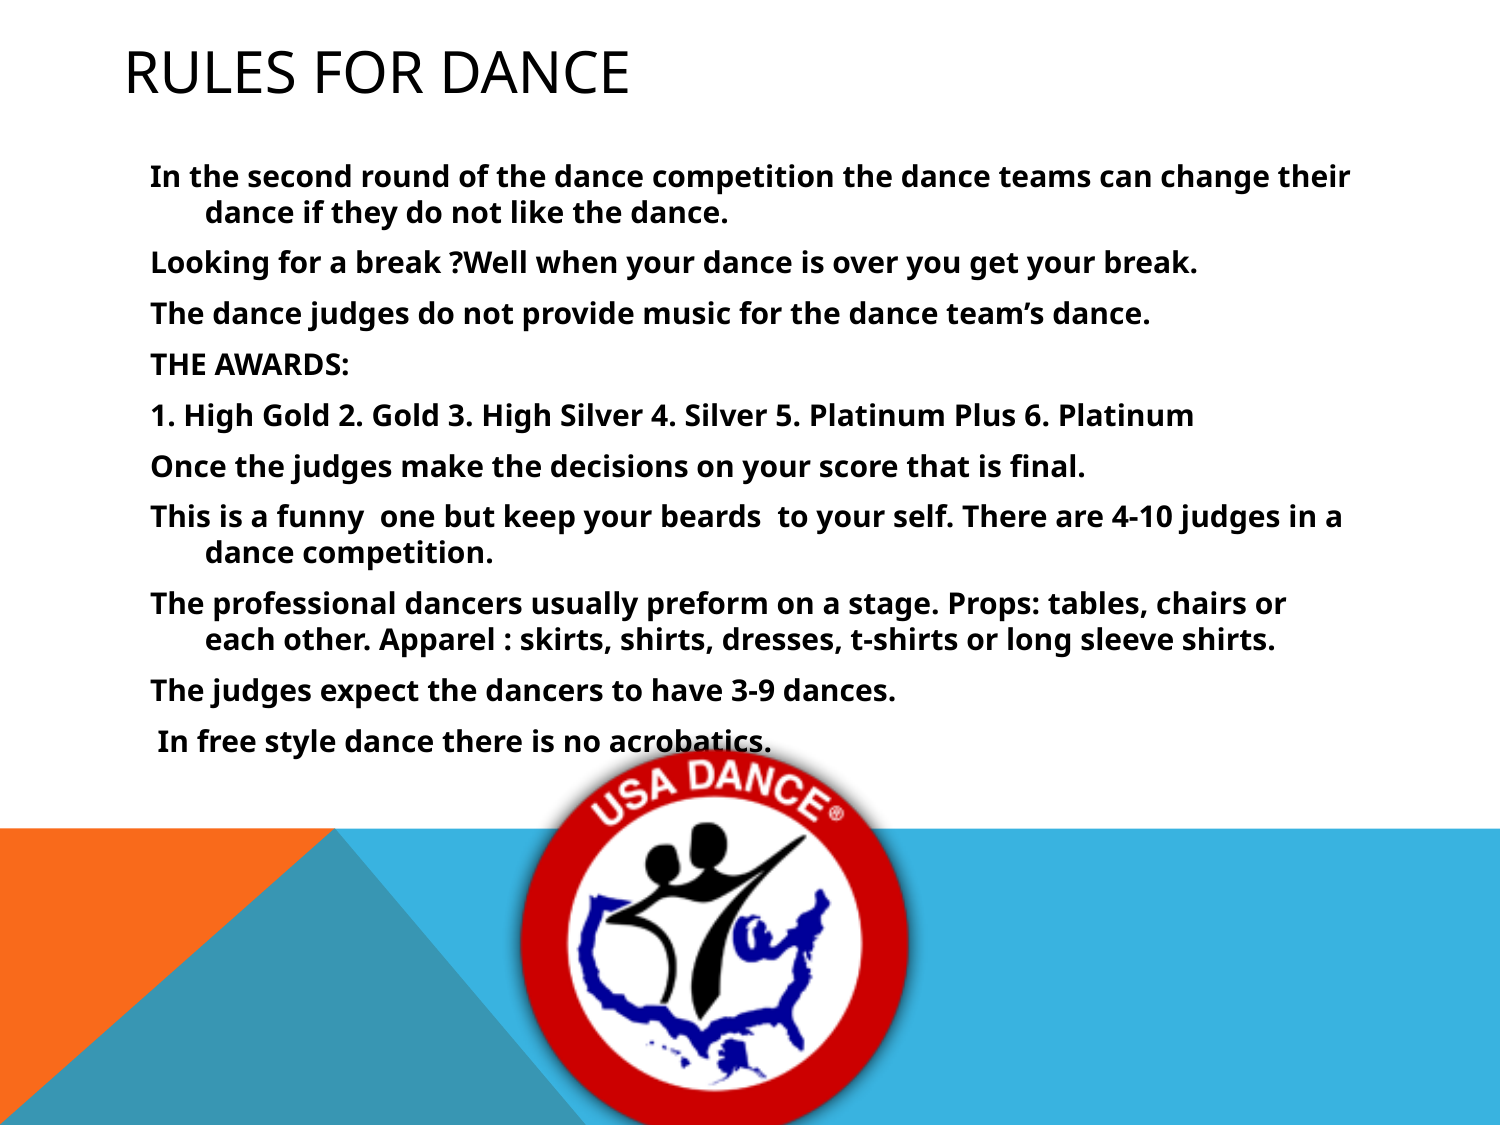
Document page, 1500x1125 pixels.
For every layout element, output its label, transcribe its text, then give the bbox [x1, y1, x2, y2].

title Rules for dance [108, 60, 1369, 150]
list In the second round of the dance competition the dance teams can change their dance if they do not like the dance. Looking for a break ?Well when your dance is over you get your break. The dance judges do not provide music for the dance team’s dance. THE AWARDS: 1. High Gold 2. Gold 3. High Silver 4. Silver 5. Platinum Plus 6. Platinum Once the judges make the decisions on your score that is final. This is a funny one but keep your beards to your self. There are 4-10 judges in a dance competition. The professional dancers usually preform on a stage. Props: tables, chairs or each other. Apparel : skirts, shirts, dresses, t-shirts or long sleeve shirts. The judges expect the dancers to have 3-9 dances. In free style dance there is no acrobatics. [135, 149, 1369, 768]
picture [502, 731, 929, 1125]
